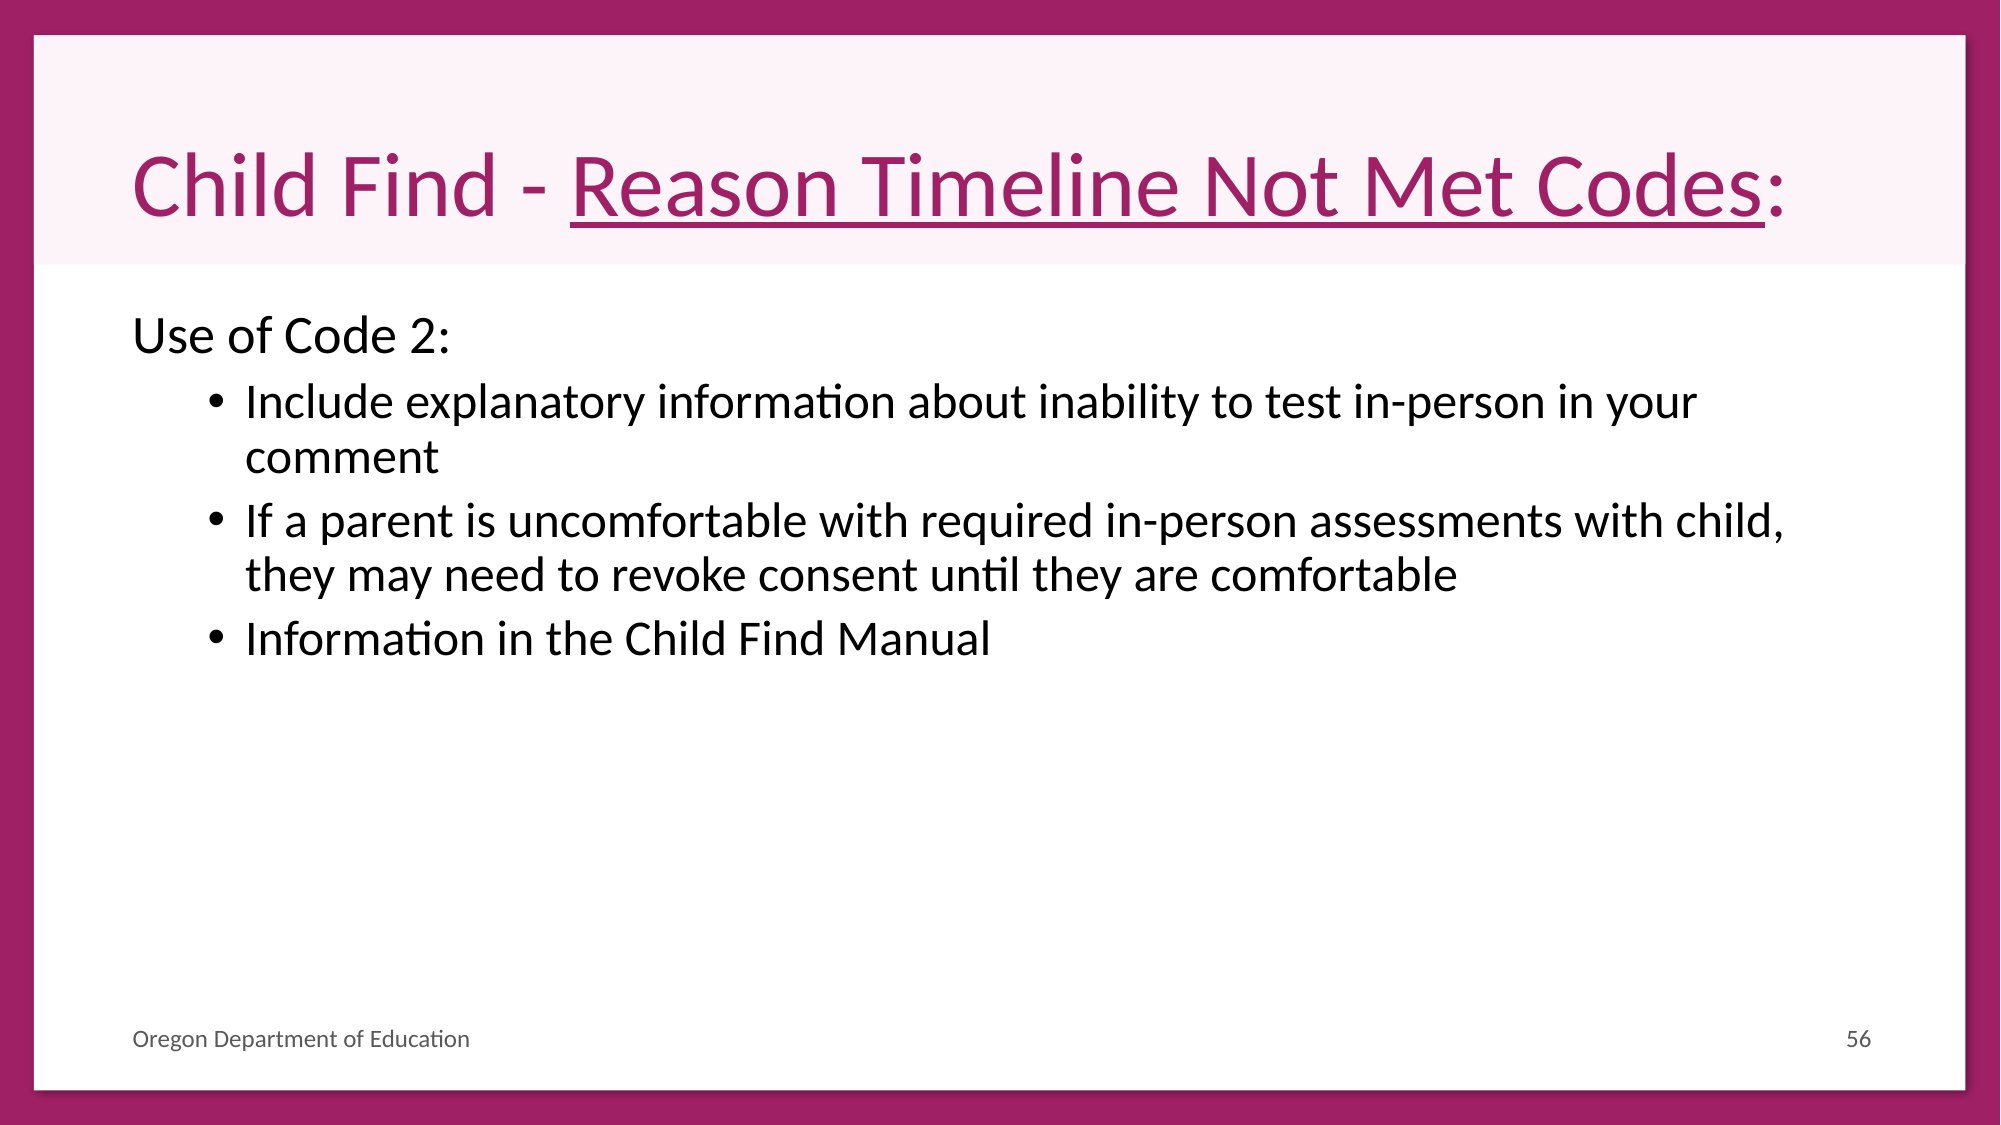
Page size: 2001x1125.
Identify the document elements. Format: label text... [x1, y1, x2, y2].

list Use of Code 2: Include explanatory information about inability to test in-person in your comment If a parent is uncomfortable with required in-person assessments with child, they may need to revoke consent until they are comfortable Information in the Child Find Manual [117, 299, 1887, 1032]
footer Oregon Department of Education [117, 1007, 588, 1068]
slide_number 56 [1412, 1007, 1887, 1068]
title Child Find - Reason Timeline Not Met Codes: [117, 75, 1887, 244]
